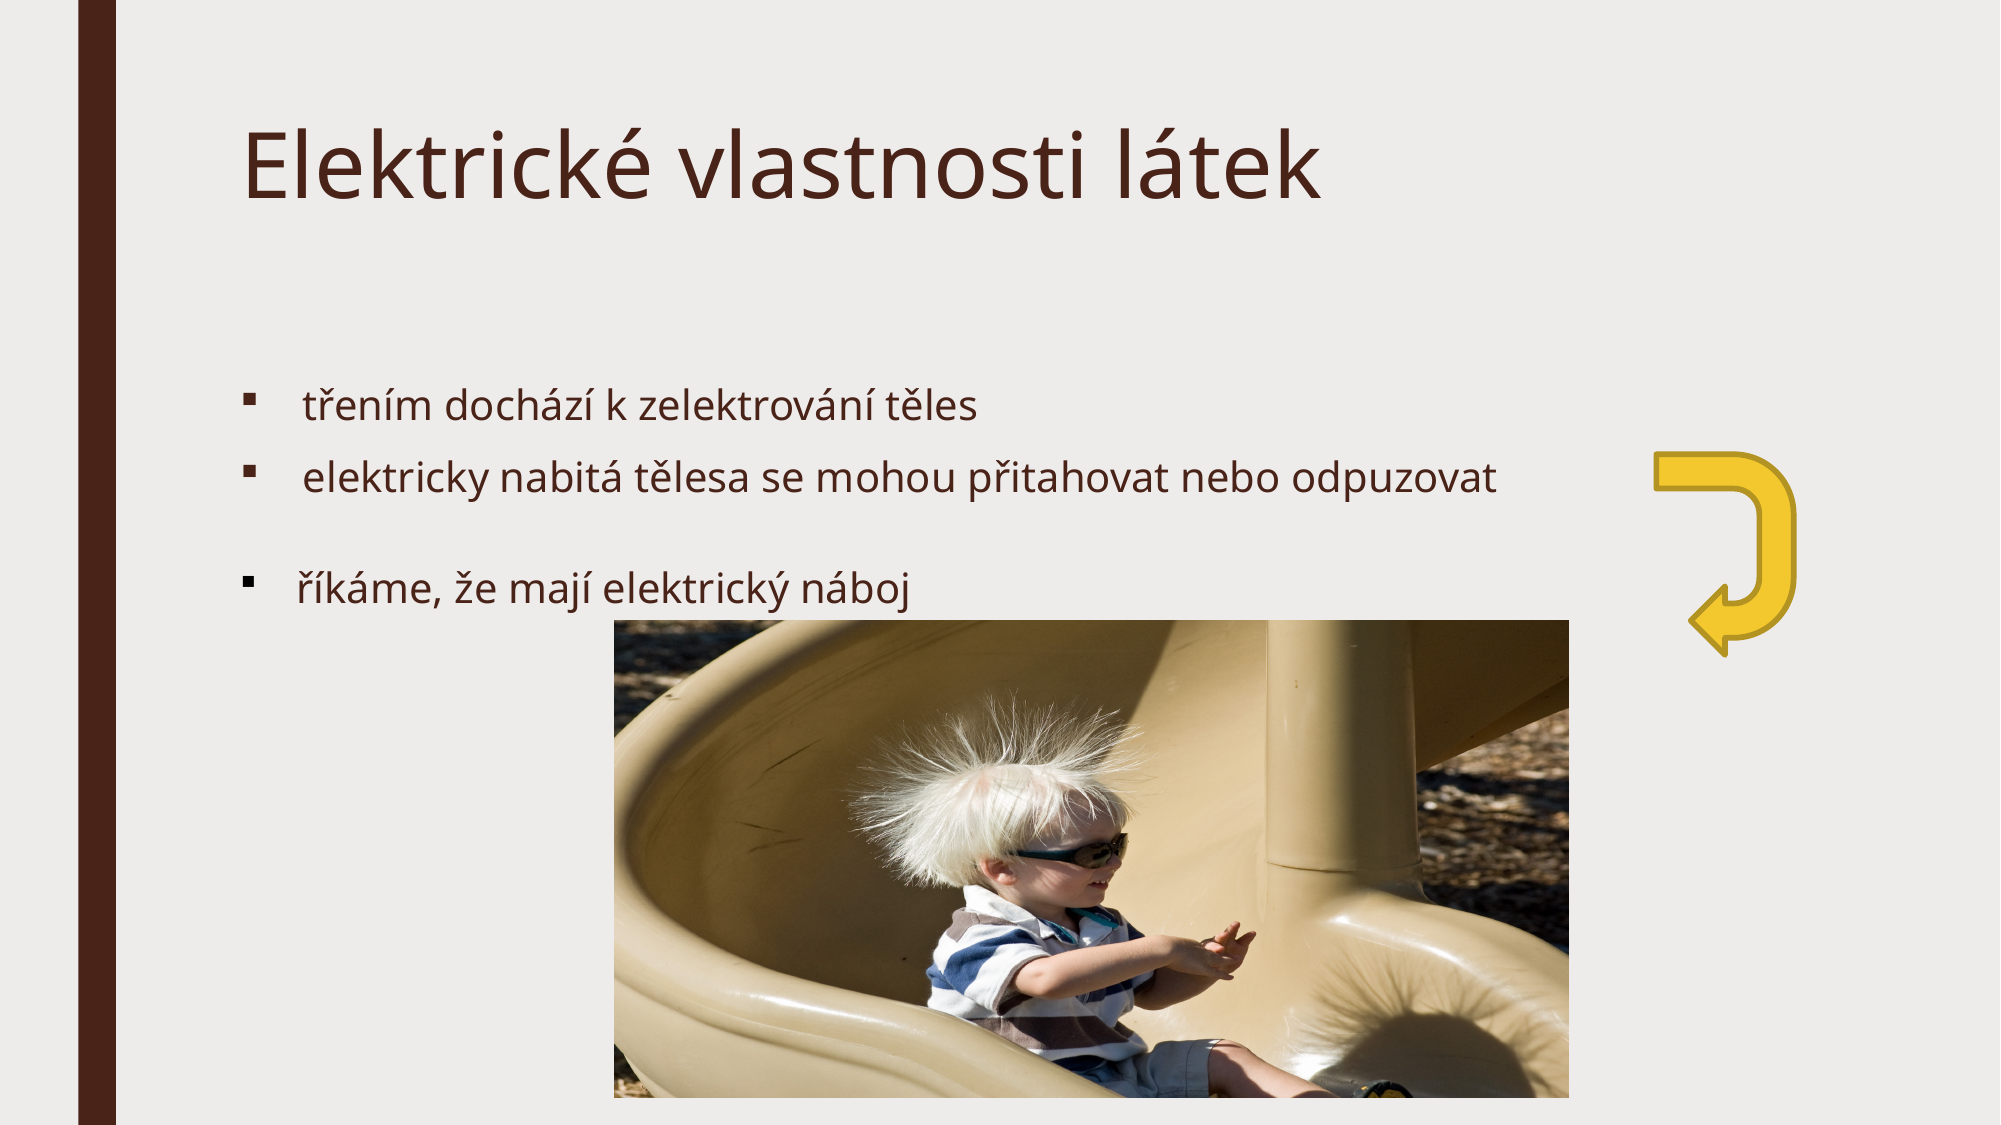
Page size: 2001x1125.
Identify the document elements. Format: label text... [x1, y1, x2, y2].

text_box [1653, 451, 1797, 658]
title Elektrické vlastnosti látek [225, 112, 1800, 357]
picture [614, 620, 1569, 1098]
list třením dochází k zelektrování těles elektricky nabitá tělesa se mohou přitahovat nebo odpuzovat [225, 375, 1800, 963]
text_box říkáme, že mají elektrický náboj [225, 554, 1211, 620]
